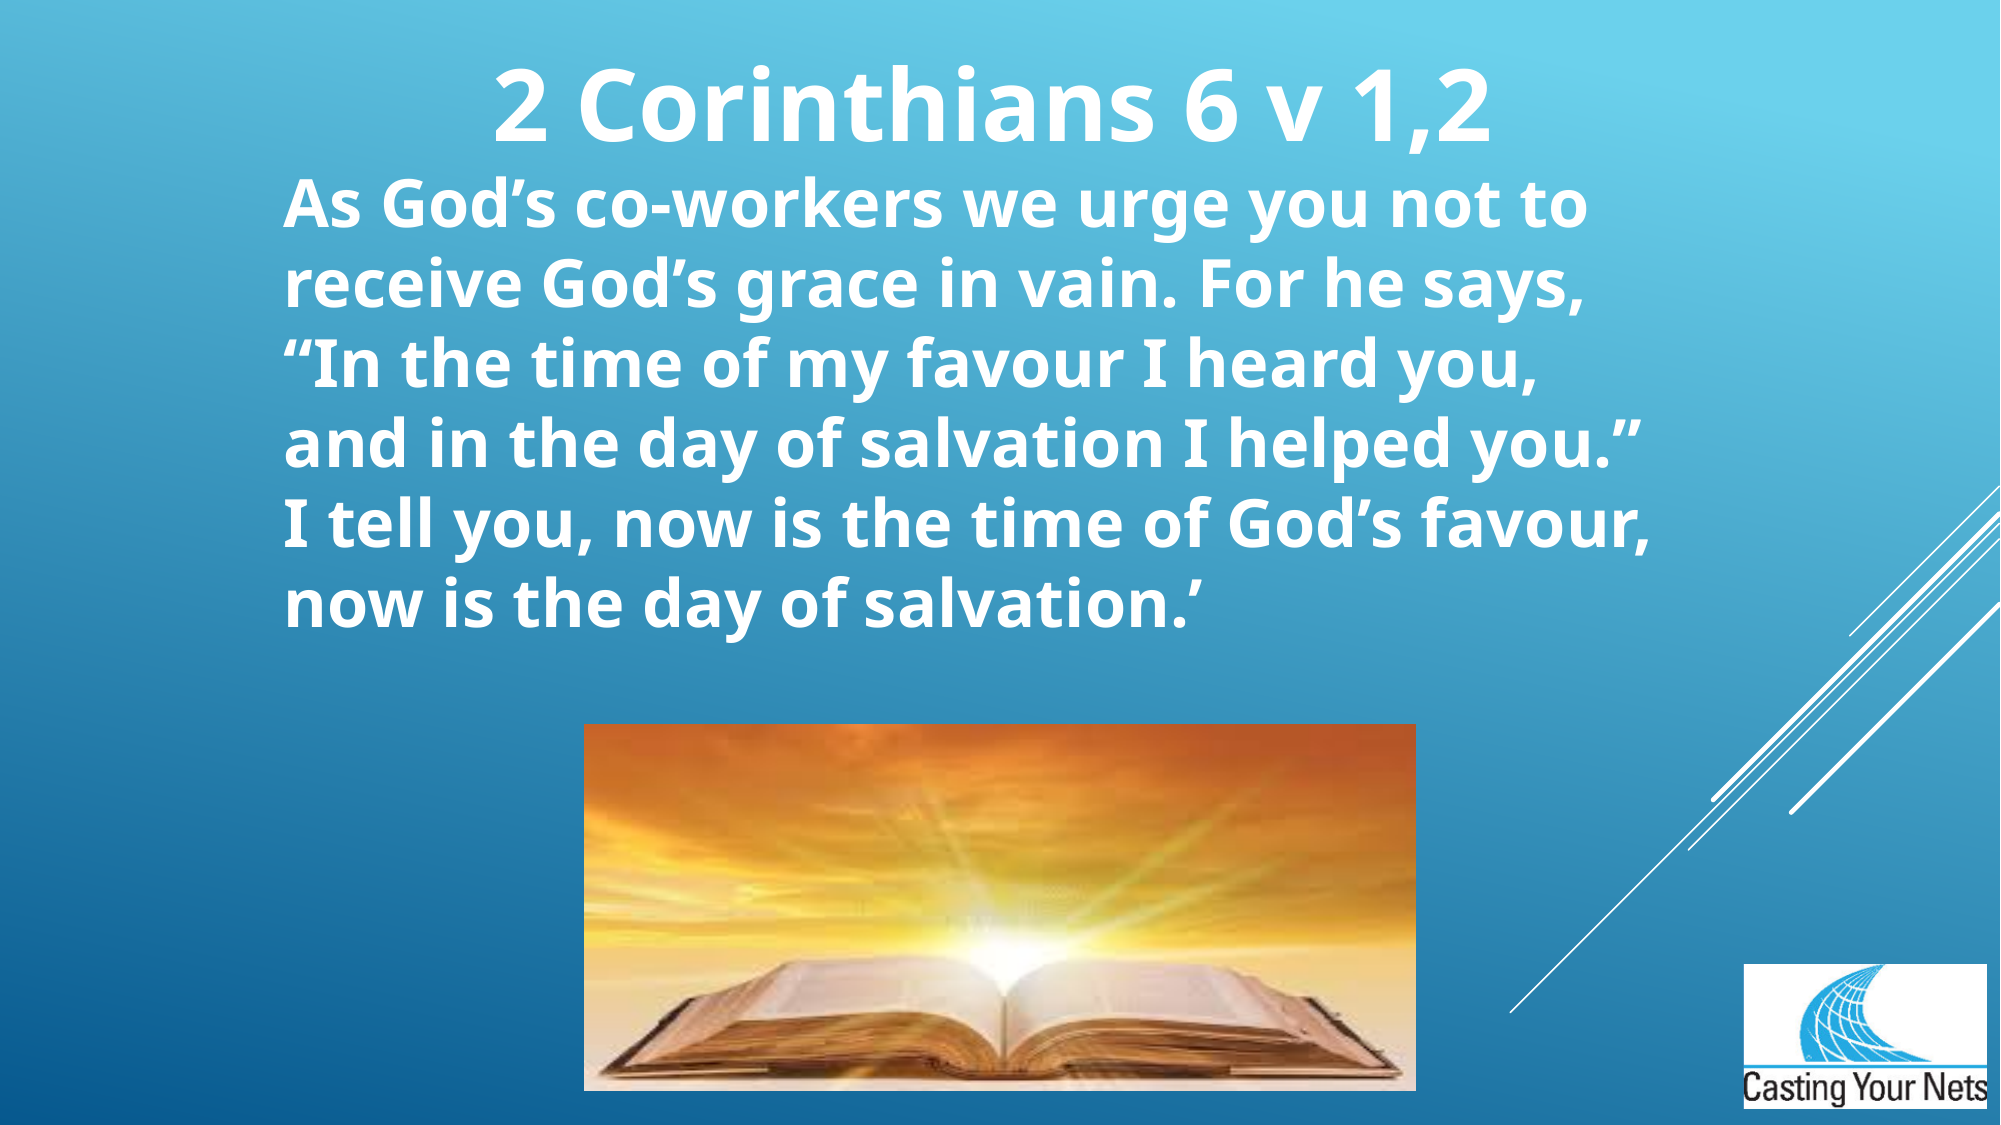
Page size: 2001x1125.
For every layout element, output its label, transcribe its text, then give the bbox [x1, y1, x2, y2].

picture [584, 724, 1416, 1092]
picture [1743, 964, 1988, 1109]
text_box 2 Corinthians 6 v 1,2 As God’s co-workers we urge you not to receive God’s grace in vain. For he says, “In the time of my favour I heard you, and in the day of salvation I helped you.” I tell you, now is the time of God’s favour, now is the day of salvation.’ [269, 33, 1731, 649]
